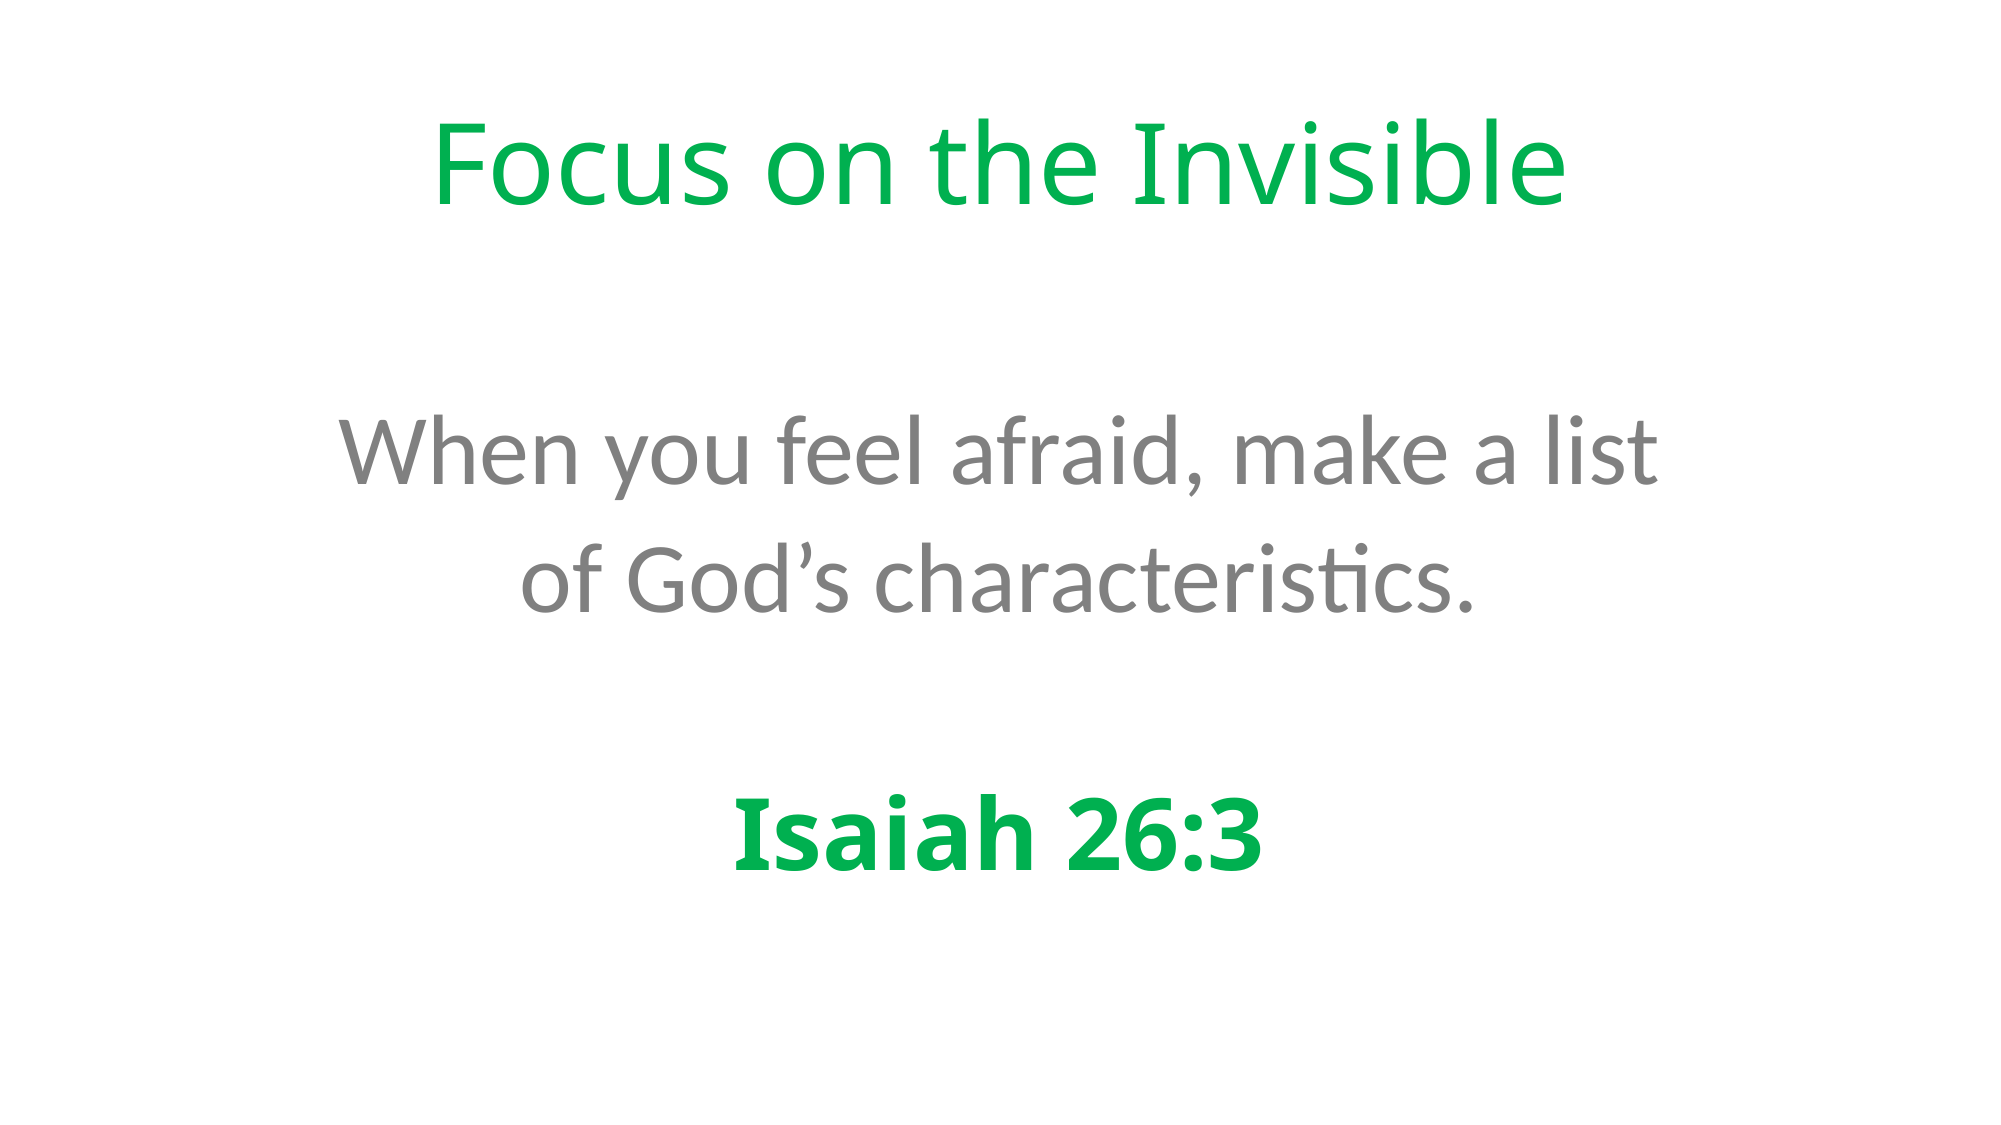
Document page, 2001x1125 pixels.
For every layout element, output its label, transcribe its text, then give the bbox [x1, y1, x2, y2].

list When you feel afraid, make a list of God’s characteristics. Isaiah 26:3 [137, 299, 1863, 1014]
title Focus on the Invisible [137, 59, 1863, 278]
